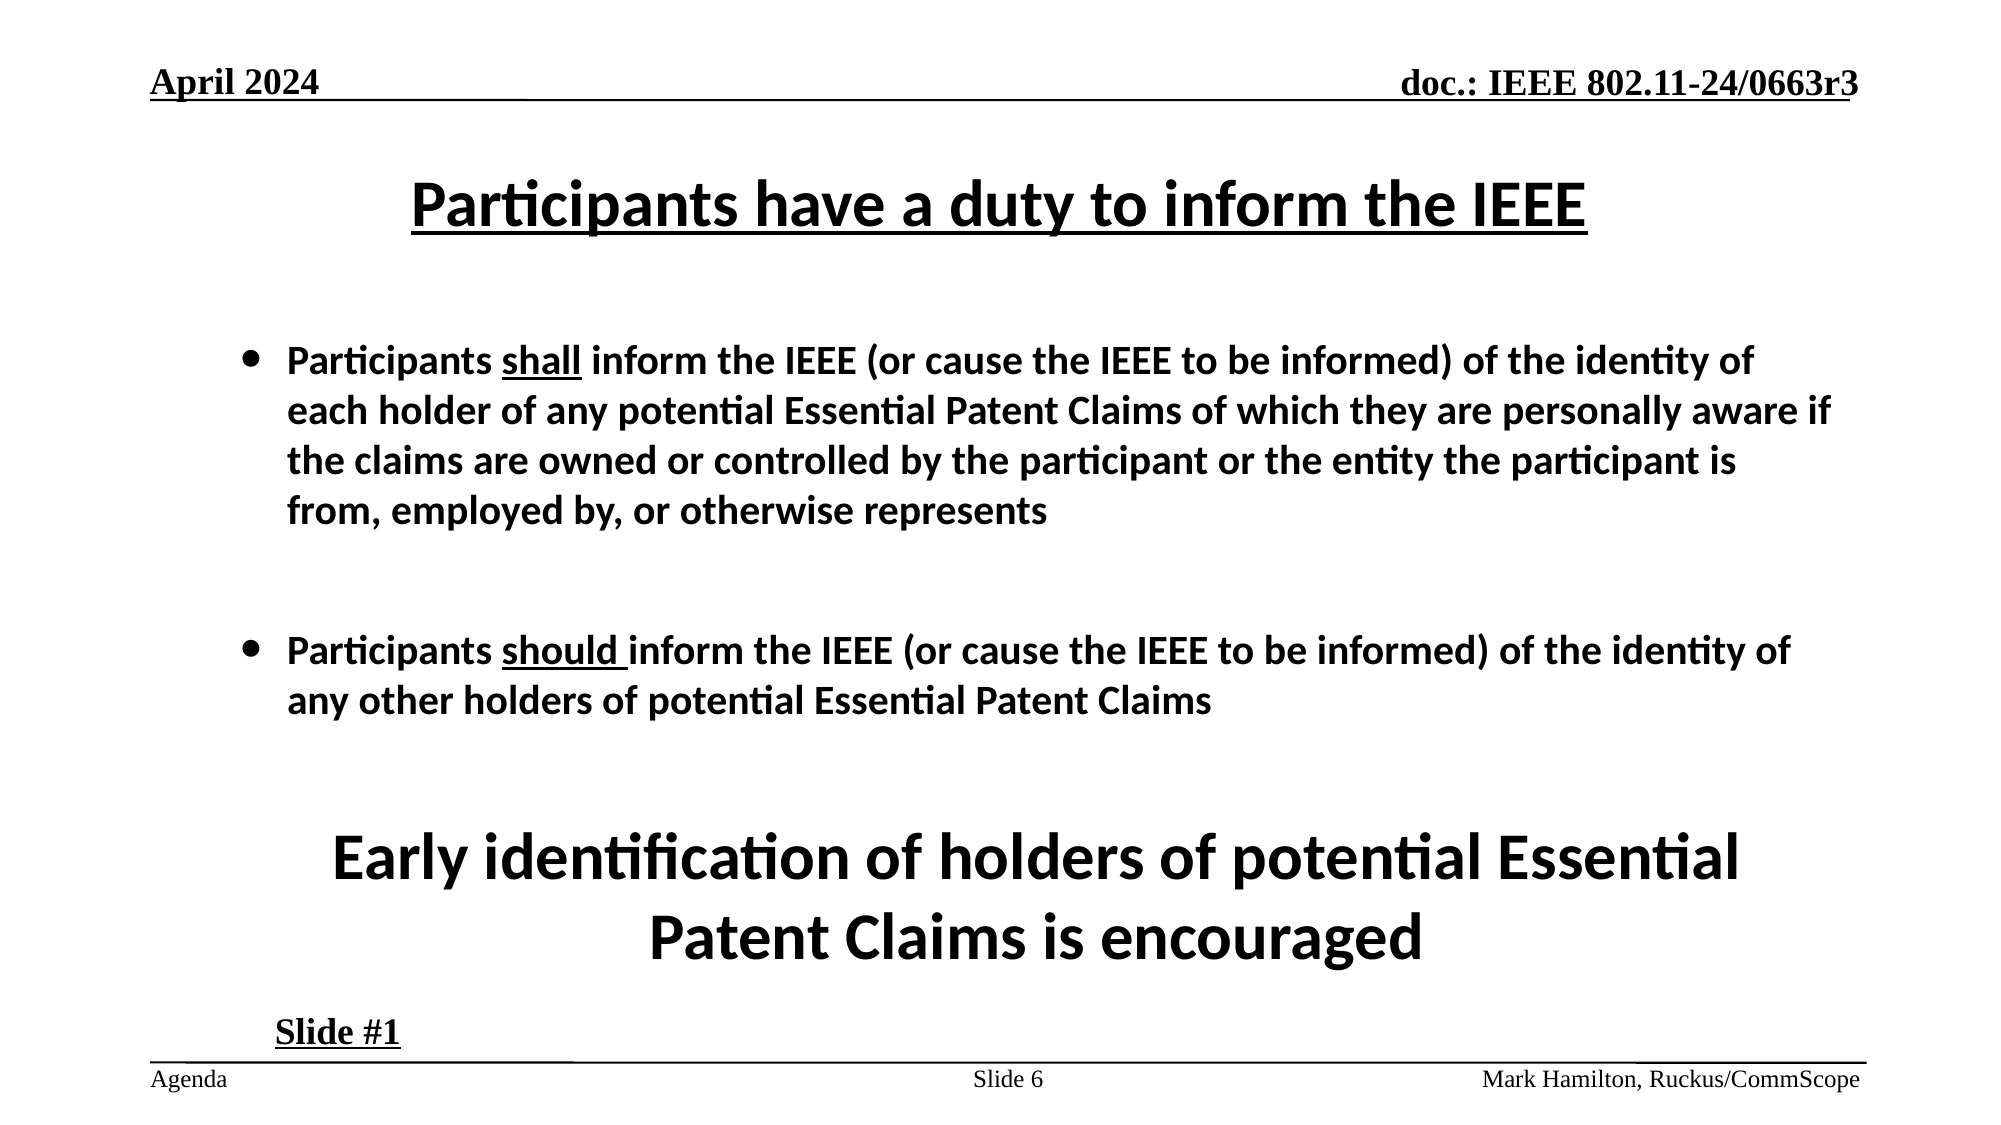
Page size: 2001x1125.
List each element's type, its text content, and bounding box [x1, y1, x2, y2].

slide_number Slide 6 [950, 1061, 1067, 1123]
text_box Slide #1 [260, 999, 417, 1060]
title Participants have a duty to inform the IEEE [149, 112, 1850, 288]
list Participants shall inform the IEEE (or cause the IEEE to be informed) of the identity of each holder of any potential Essential Patent Claims of which they are personally aware if the claims are owned or controlled by the participant or the entity the participant is from, employed by, or otherwise represents Participants should inform the IEEE (or cause the IEEE to be informed) of the identity of any other holders of potential Essential Patent Claims Early identification of holders of potential Essential Patent Claims is encouraged [149, 324, 1850, 1000]
